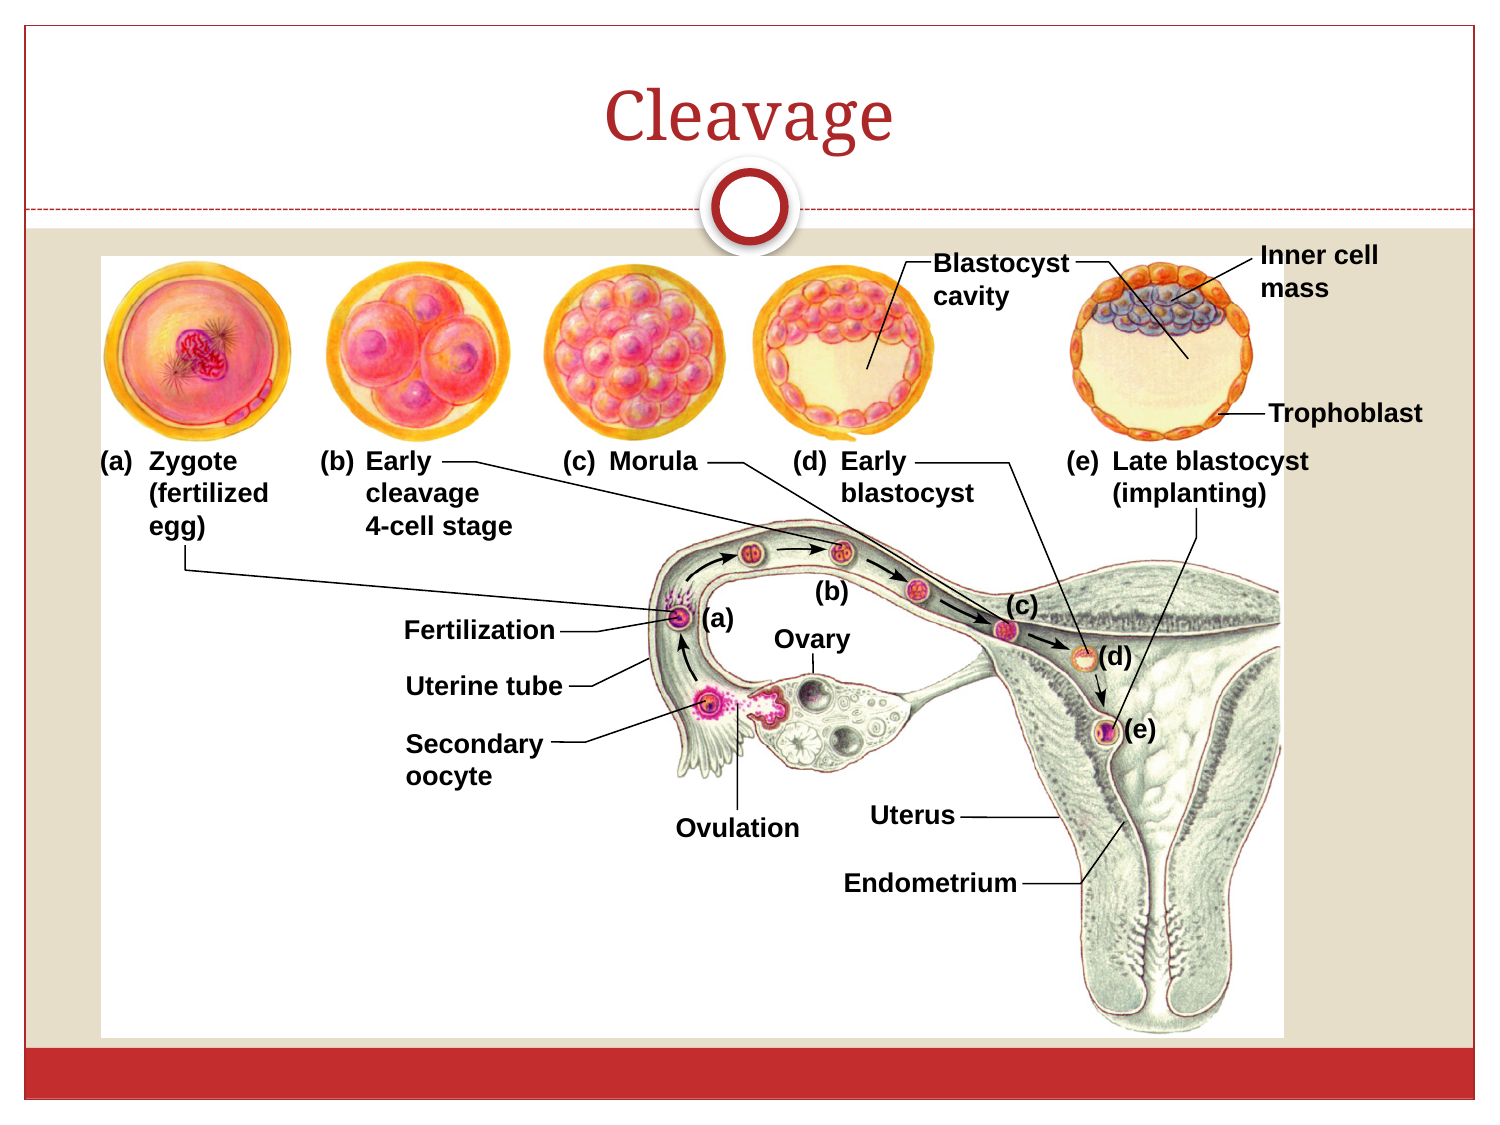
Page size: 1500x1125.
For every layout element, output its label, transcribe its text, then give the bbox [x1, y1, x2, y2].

title Cleavage [49, 37, 1450, 162]
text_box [99, 237, 1424, 1038]
